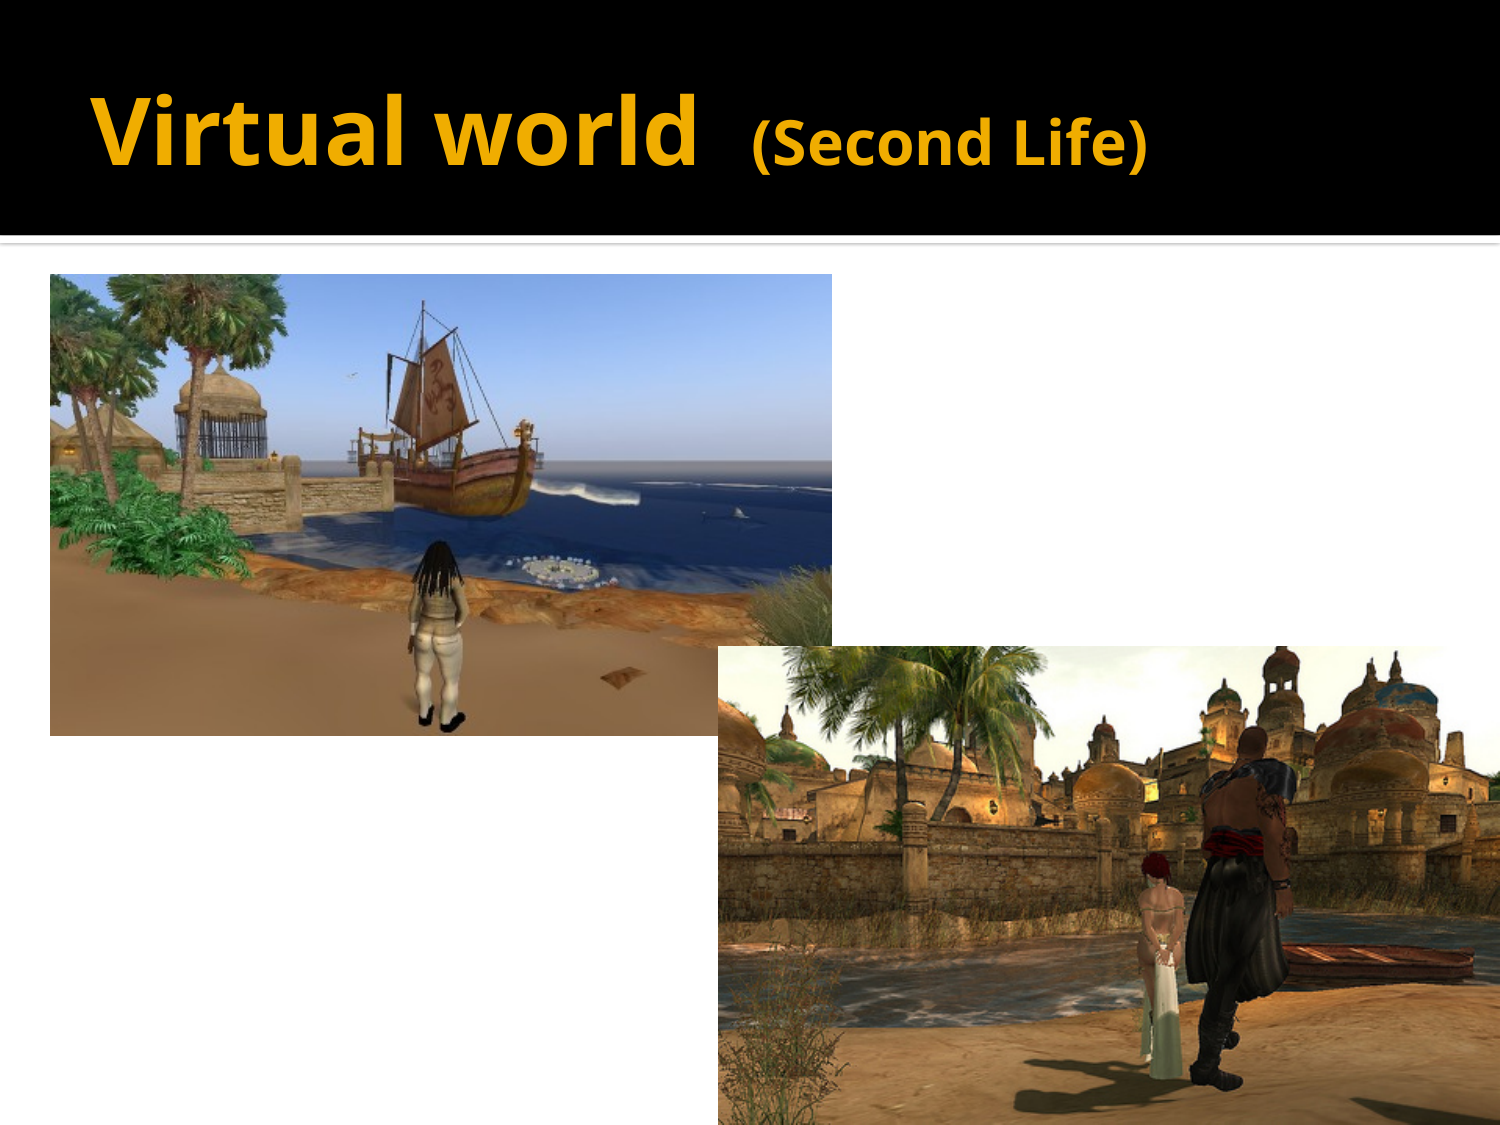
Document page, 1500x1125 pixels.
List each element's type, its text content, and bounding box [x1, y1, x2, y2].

picture [49, 274, 1500, 1125]
title Virtual world (Second Life) [75, 25, 1425, 231]
